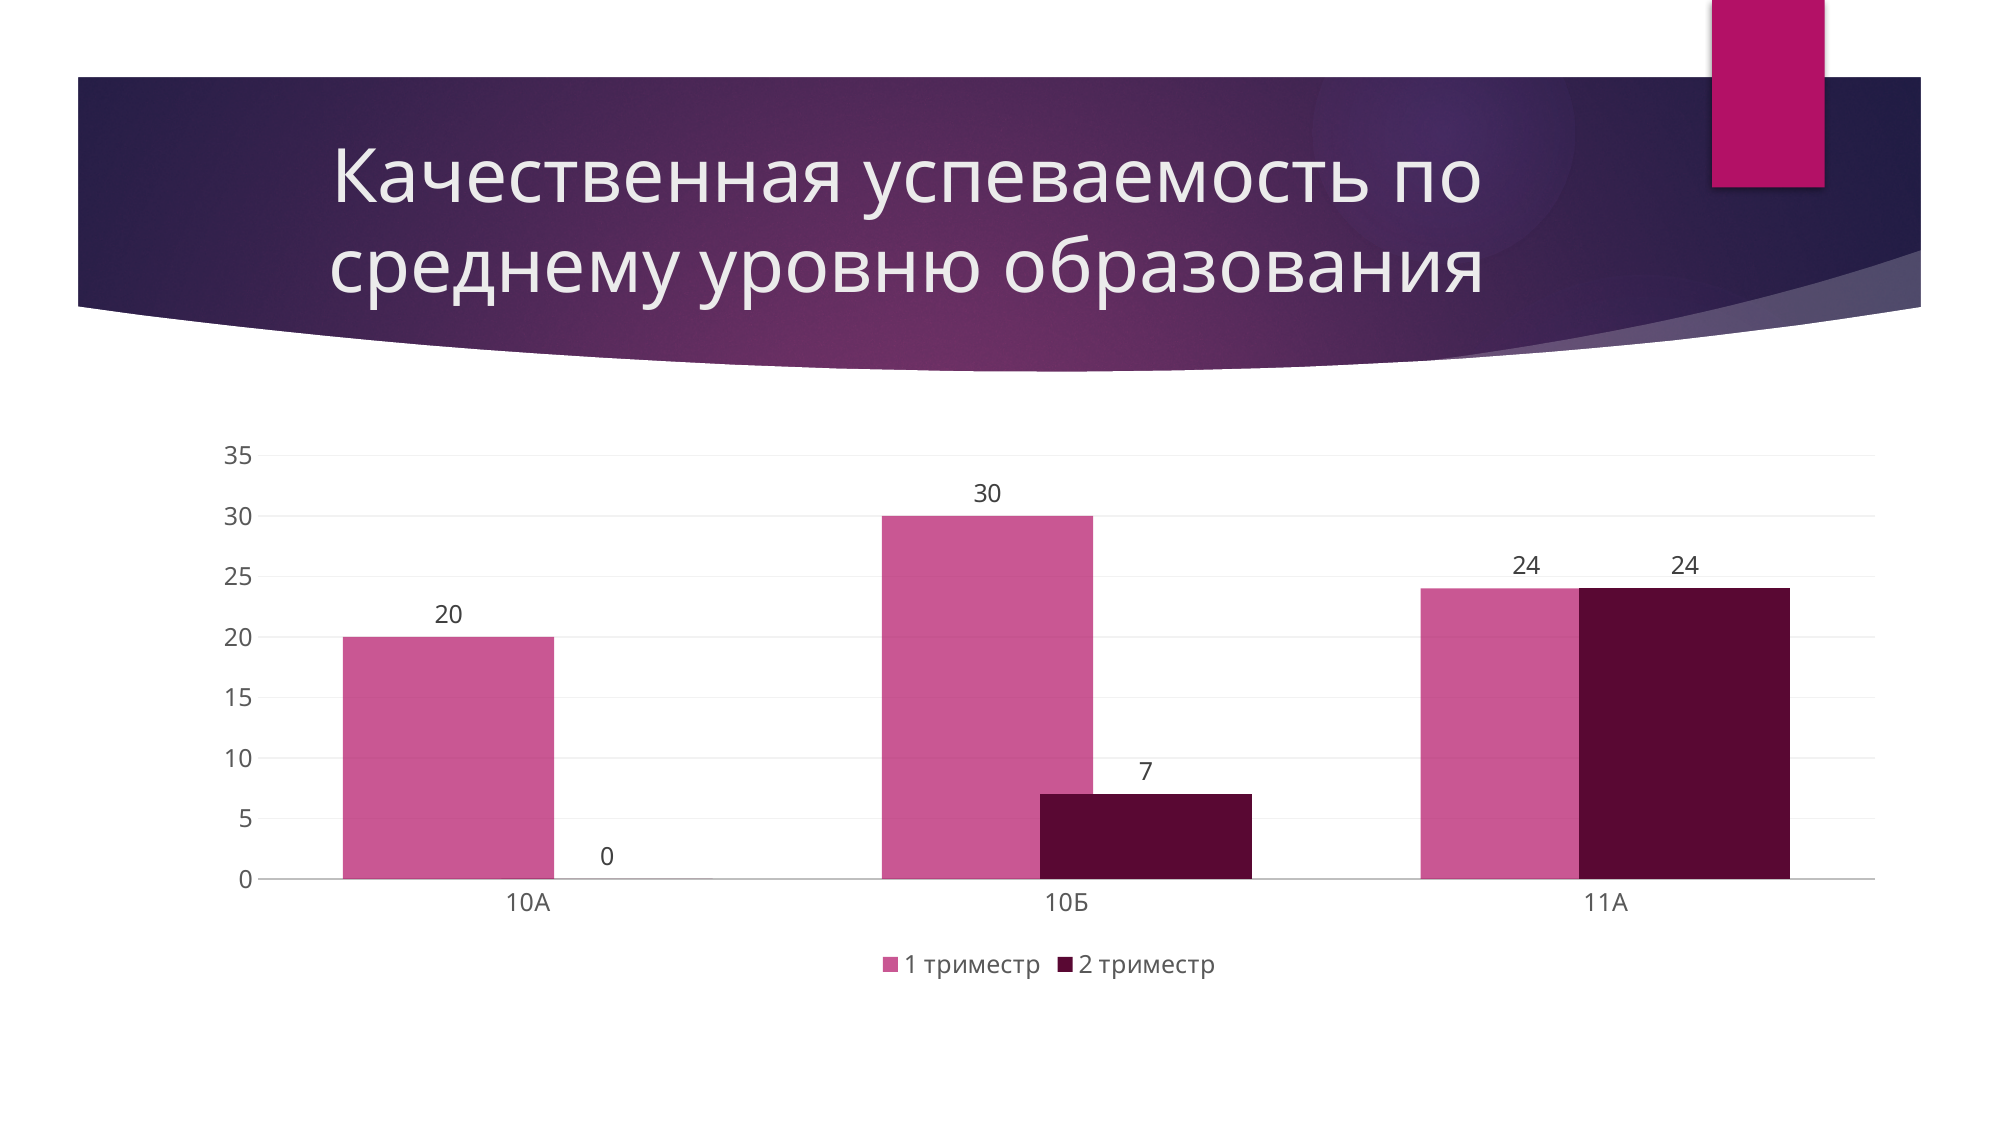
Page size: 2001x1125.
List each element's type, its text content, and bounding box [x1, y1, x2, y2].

title Качественная успеваемость по среднему уровню образования [189, 159, 1627, 276]
chart [189, 426, 1910, 988]
